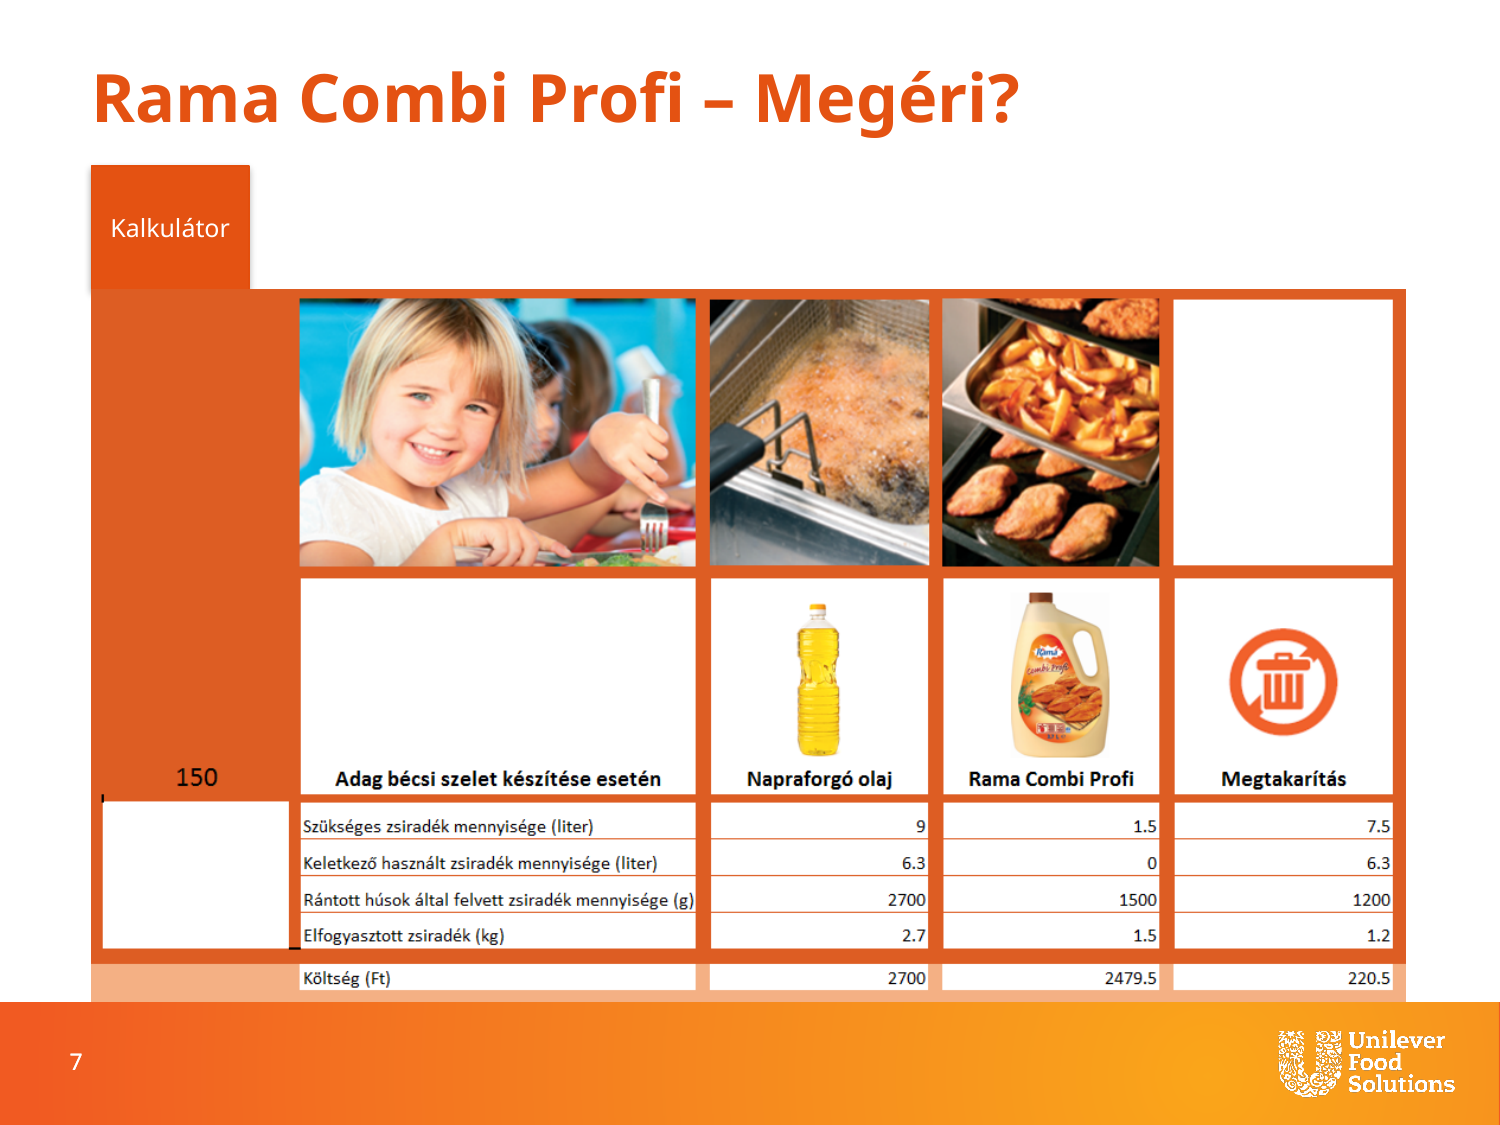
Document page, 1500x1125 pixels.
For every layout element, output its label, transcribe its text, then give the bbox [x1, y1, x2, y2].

list Rama Combi Profi – Megéri? [91, 36, 1453, 137]
text_box Kalkulátor [91, 165, 250, 288]
picture [0, 289, 1500, 1125]
